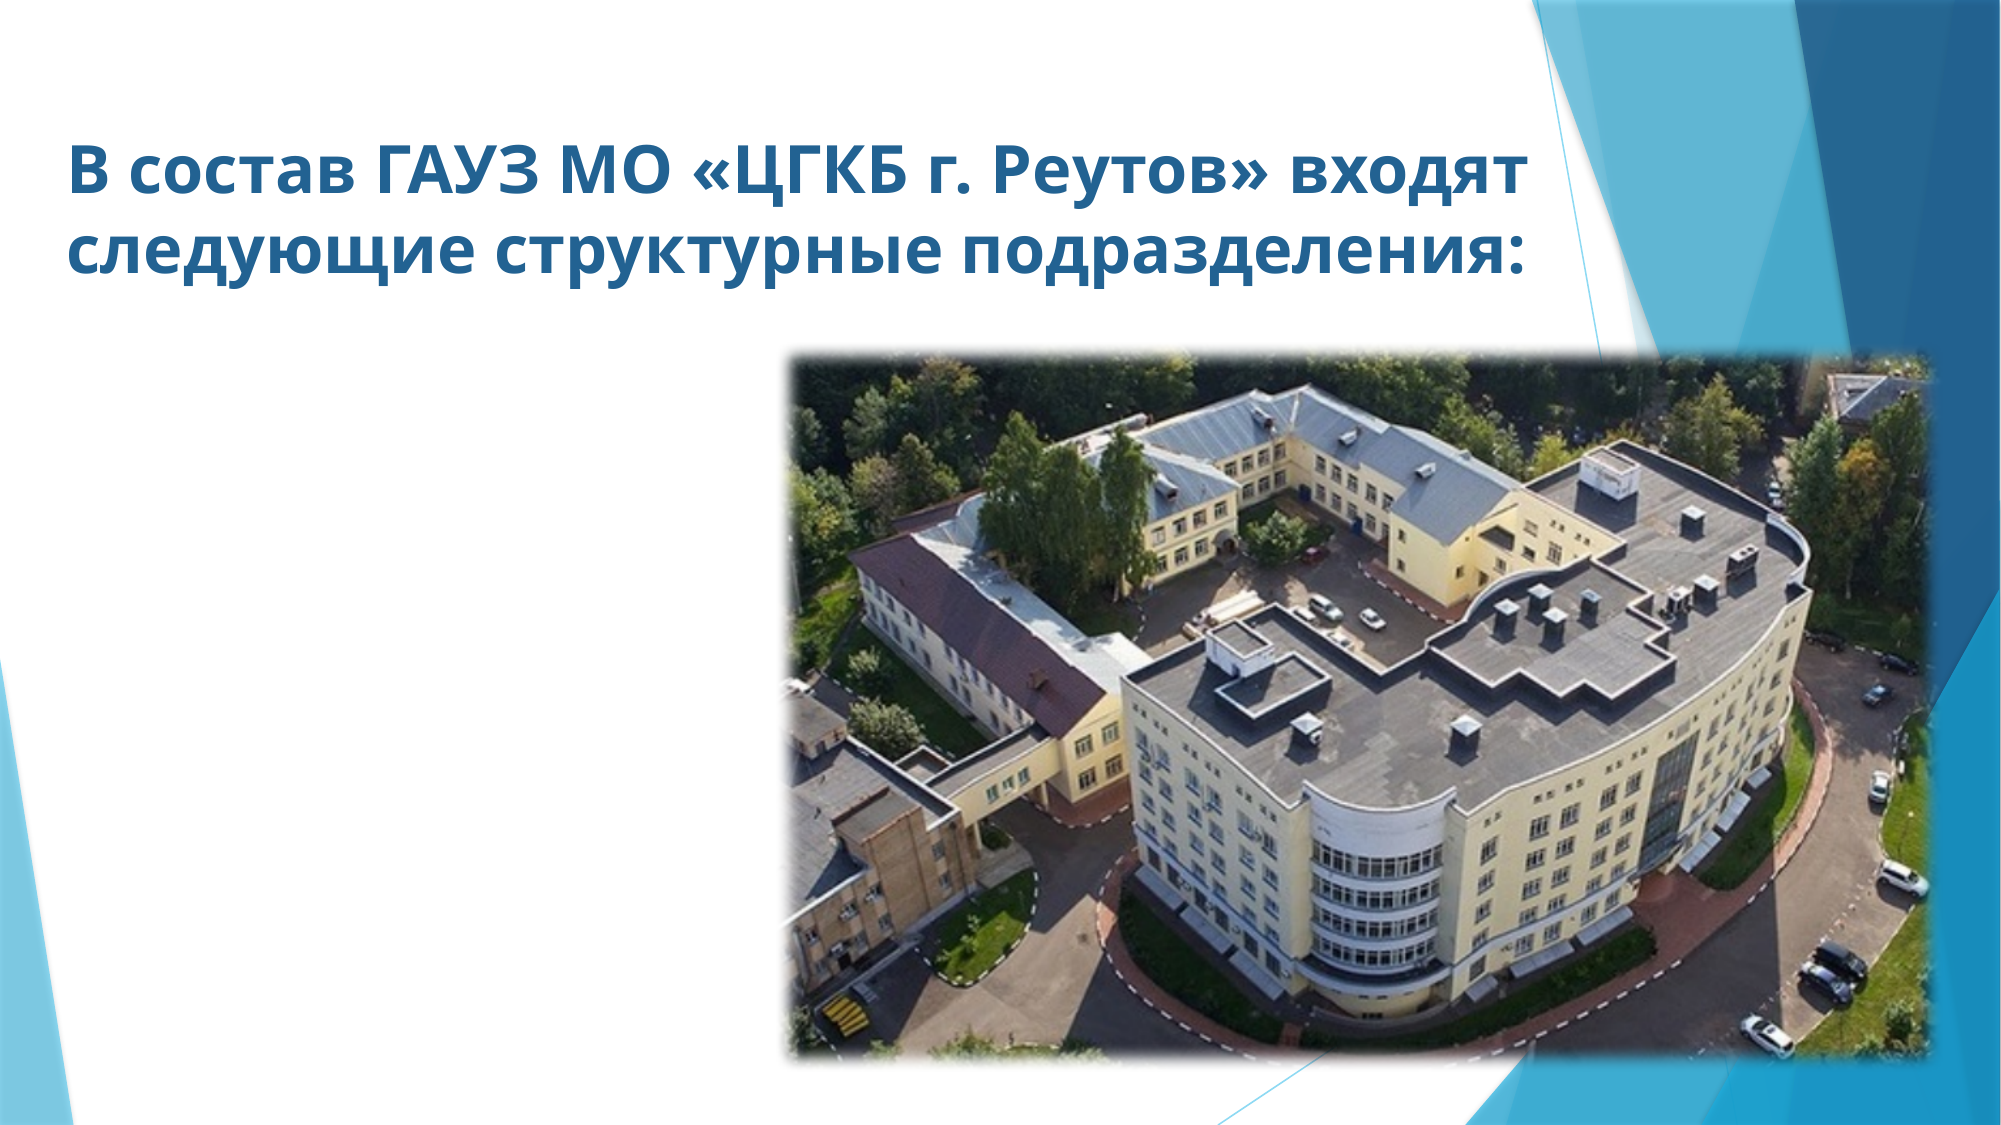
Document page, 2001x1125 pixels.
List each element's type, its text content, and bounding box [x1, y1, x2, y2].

picture [775, 341, 1944, 1073]
title В состав ГАУЗ МО «ЦГКБ г. Реутов» входят следующие структурные подразделения: [51, 119, 1592, 317]
